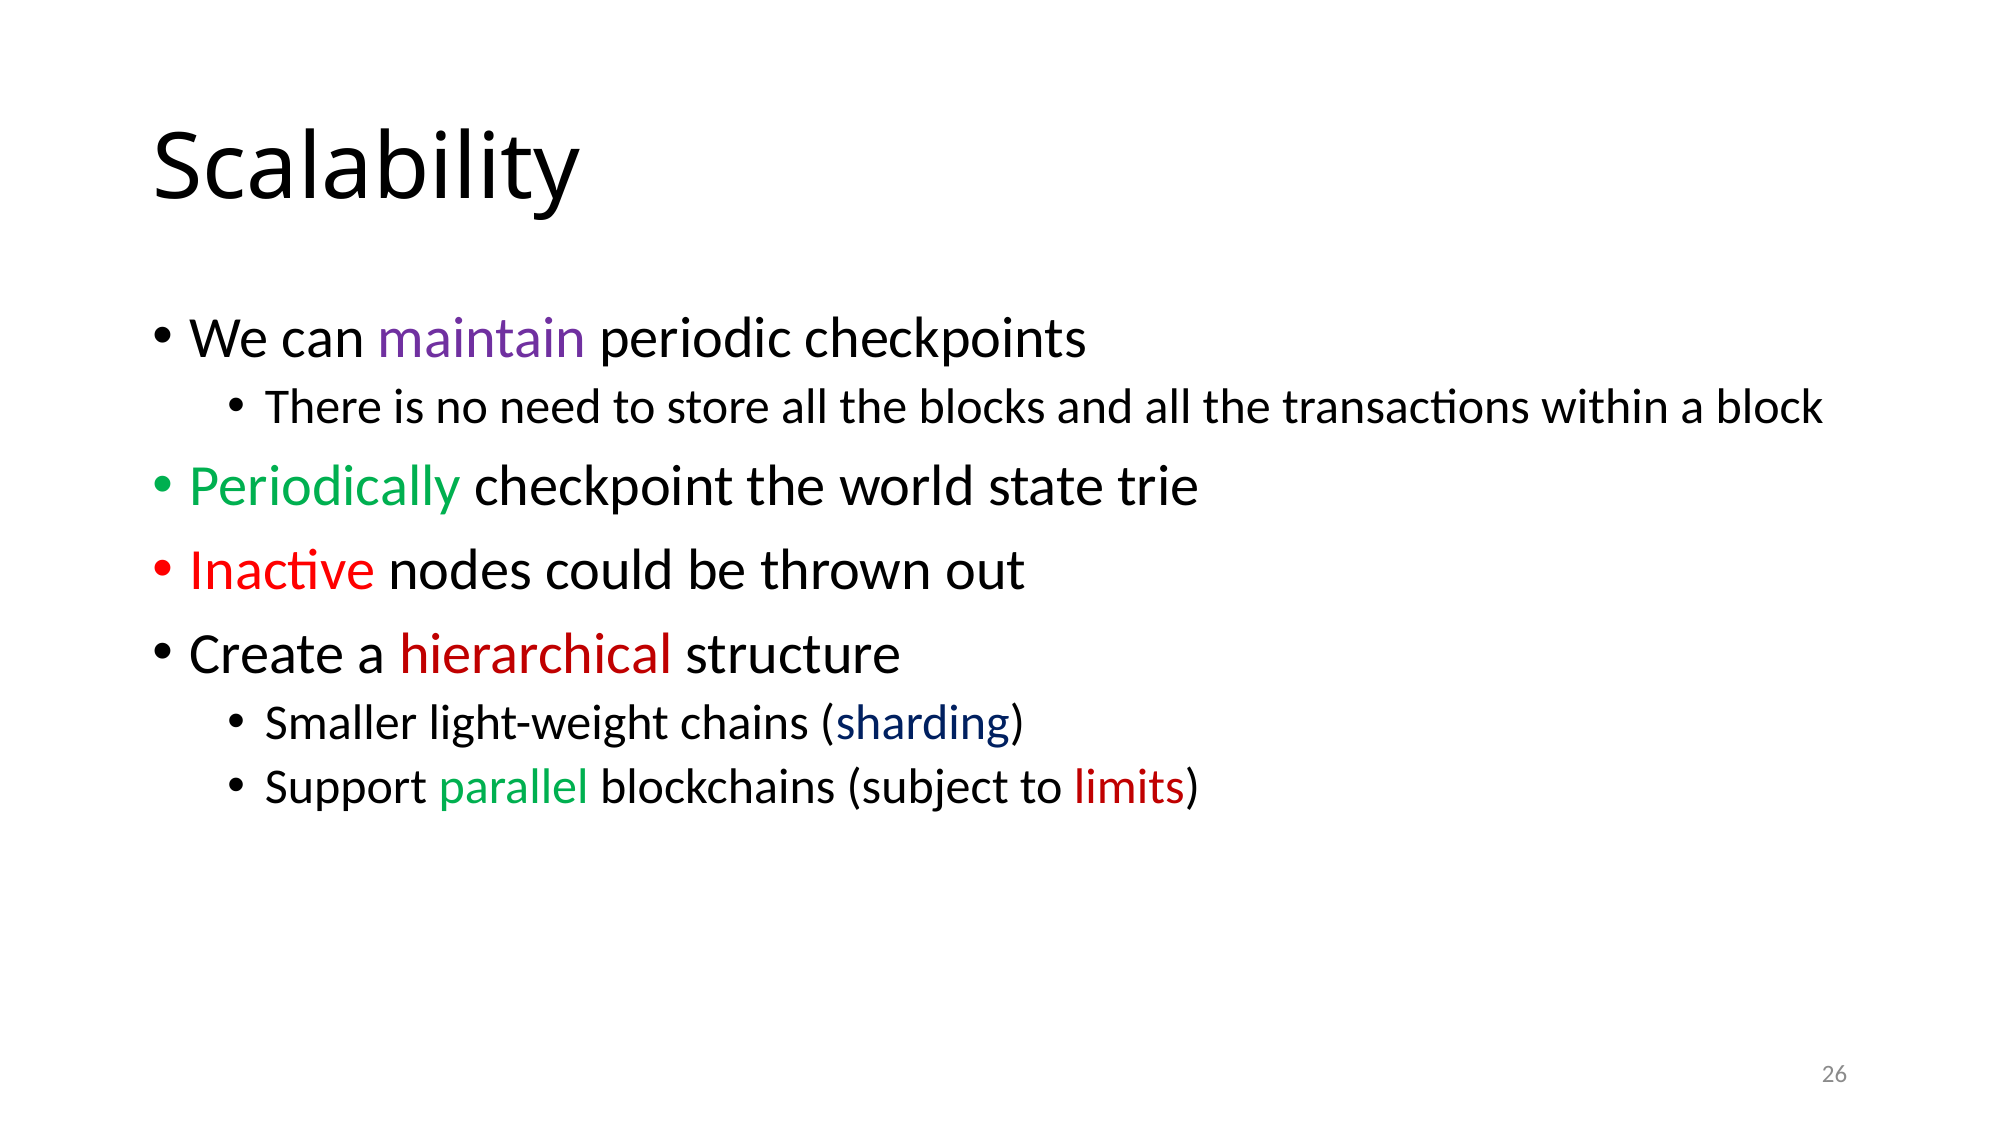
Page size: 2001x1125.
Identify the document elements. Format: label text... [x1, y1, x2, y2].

title Scalability [137, 59, 1863, 278]
list We can maintain periodic checkpoints There is no need to store all the blocks and all the transactions within a block Periodically checkpoint the world state trie Inactive nodes could be thrown out Create a hierarchical structure Smaller light-weight chains (sharding) Support parallel blockchains (subject to limits) [137, 299, 1863, 838]
slide_number 26 [1412, 1042, 1863, 1103]
